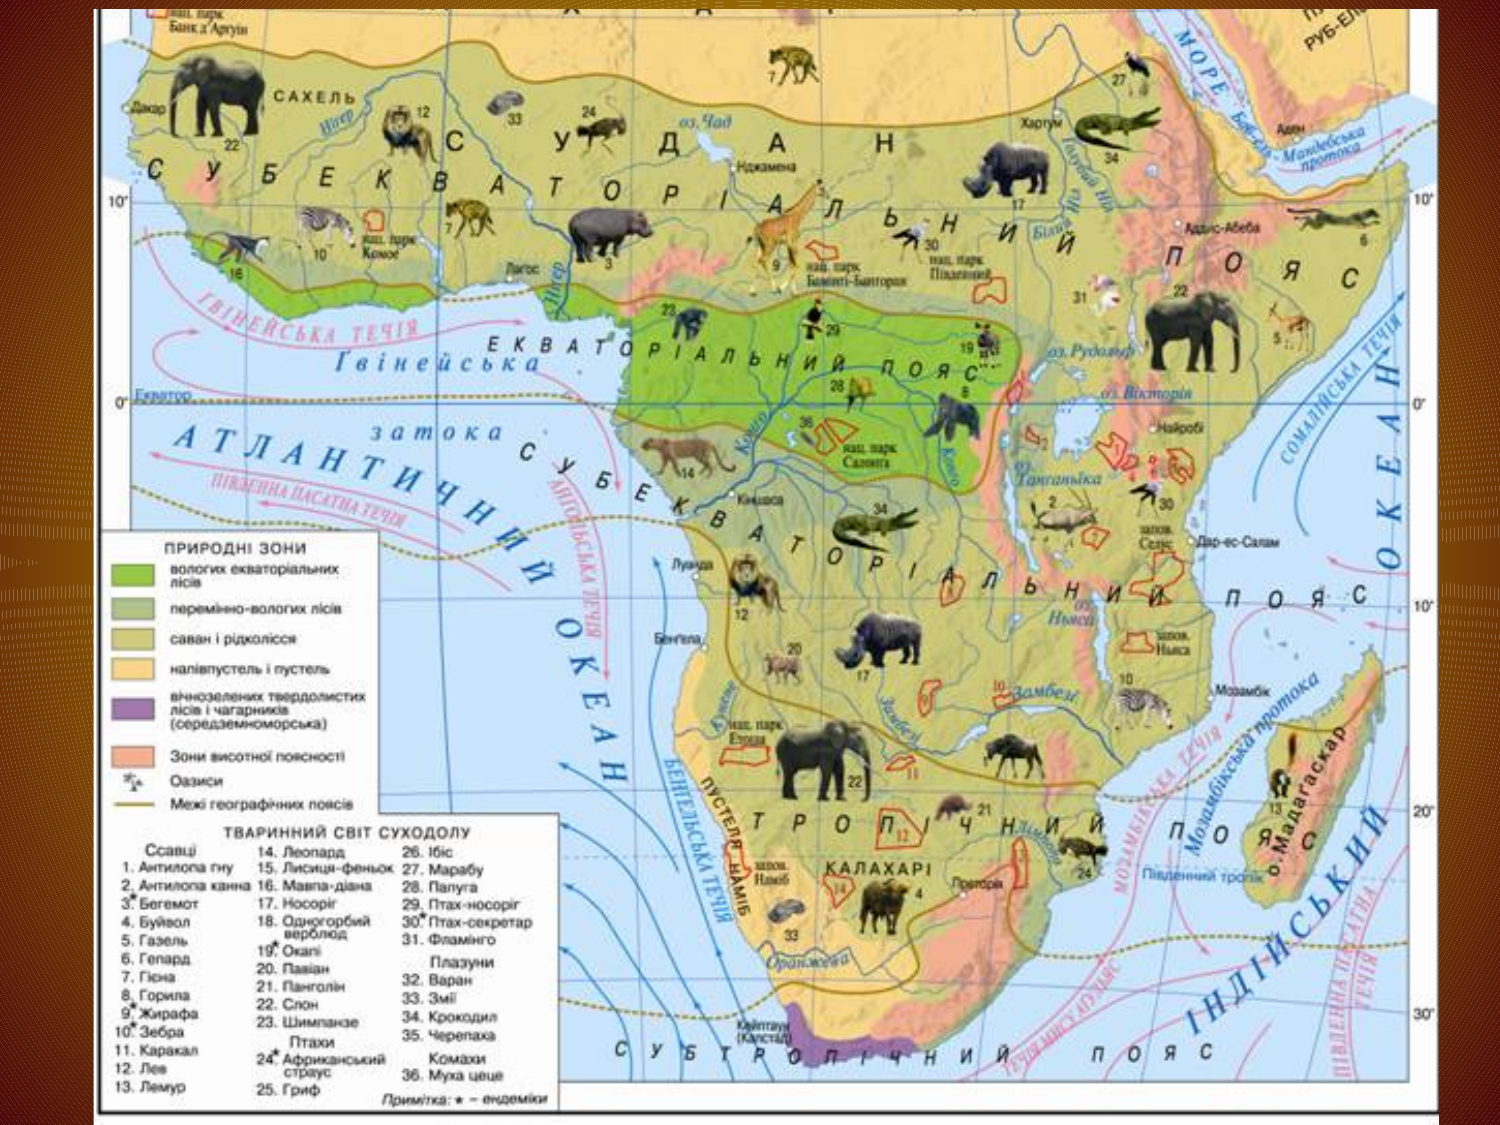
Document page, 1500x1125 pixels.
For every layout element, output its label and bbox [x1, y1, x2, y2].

picture [93, 8, 1440, 1125]
